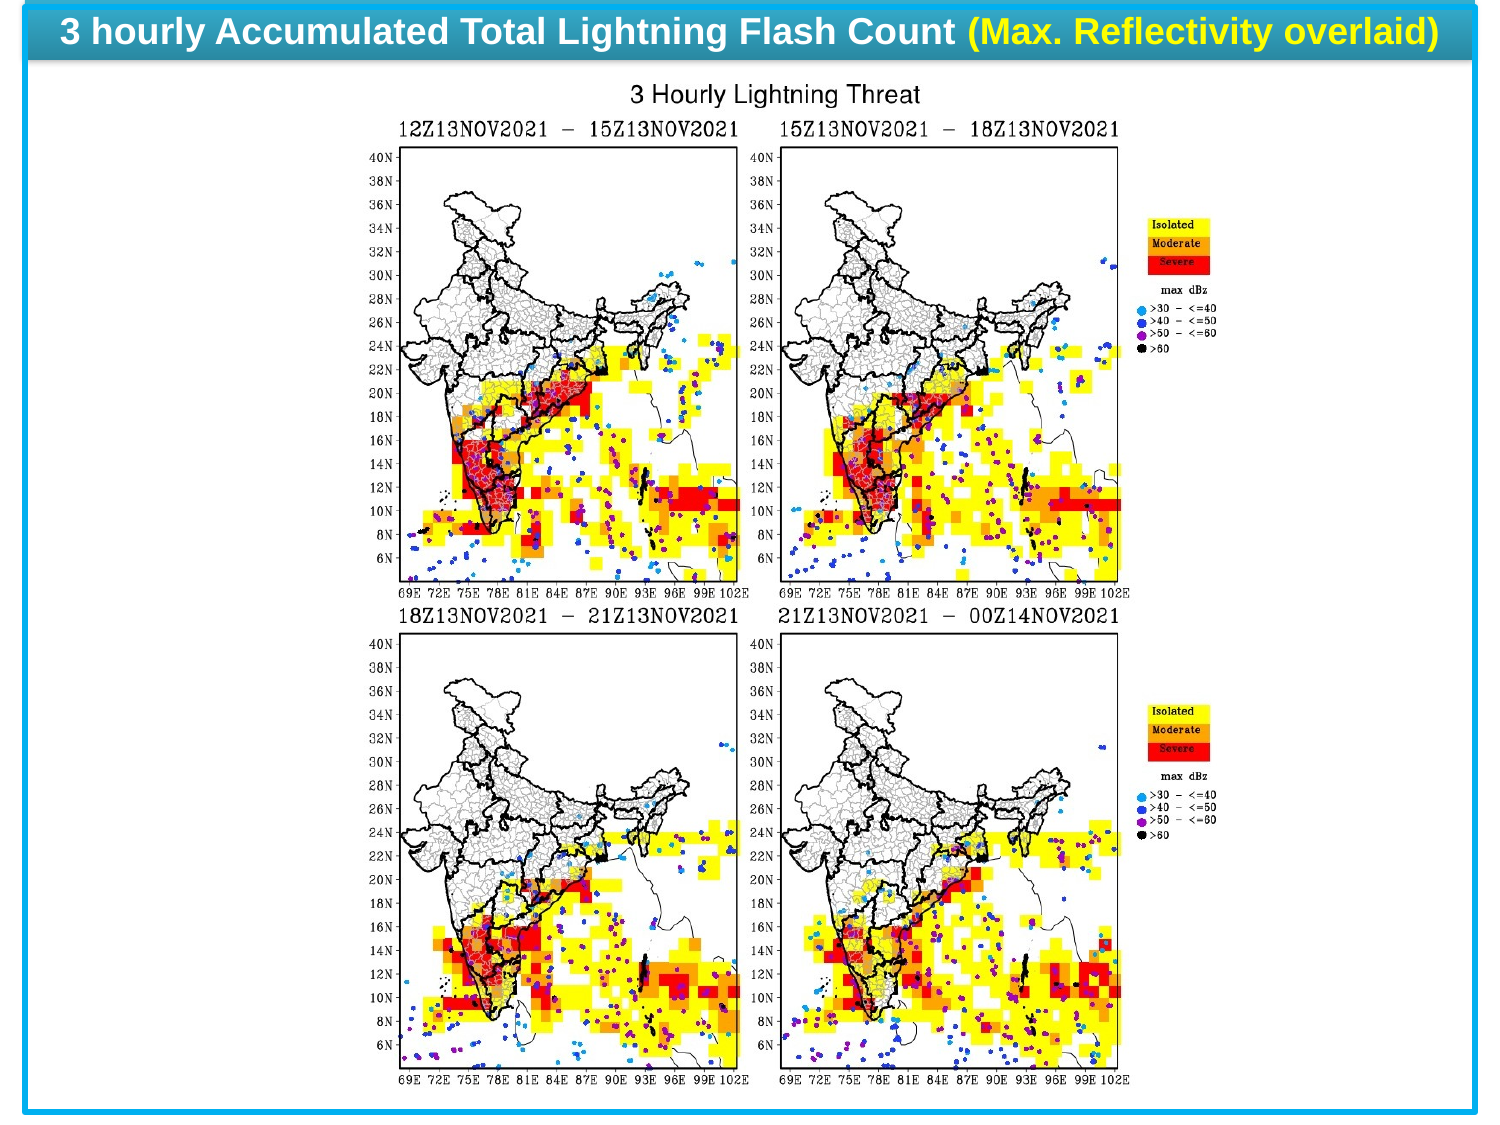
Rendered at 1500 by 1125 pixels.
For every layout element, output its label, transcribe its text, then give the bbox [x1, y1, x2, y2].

text_box 3 hourly Accumulated Total Lightning Flash Count (Max. Reflectivity overlaid) [24, 0, 1475, 5]
picture [363, 84, 1217, 1088]
text_box [23, 5, 1477, 1114]
